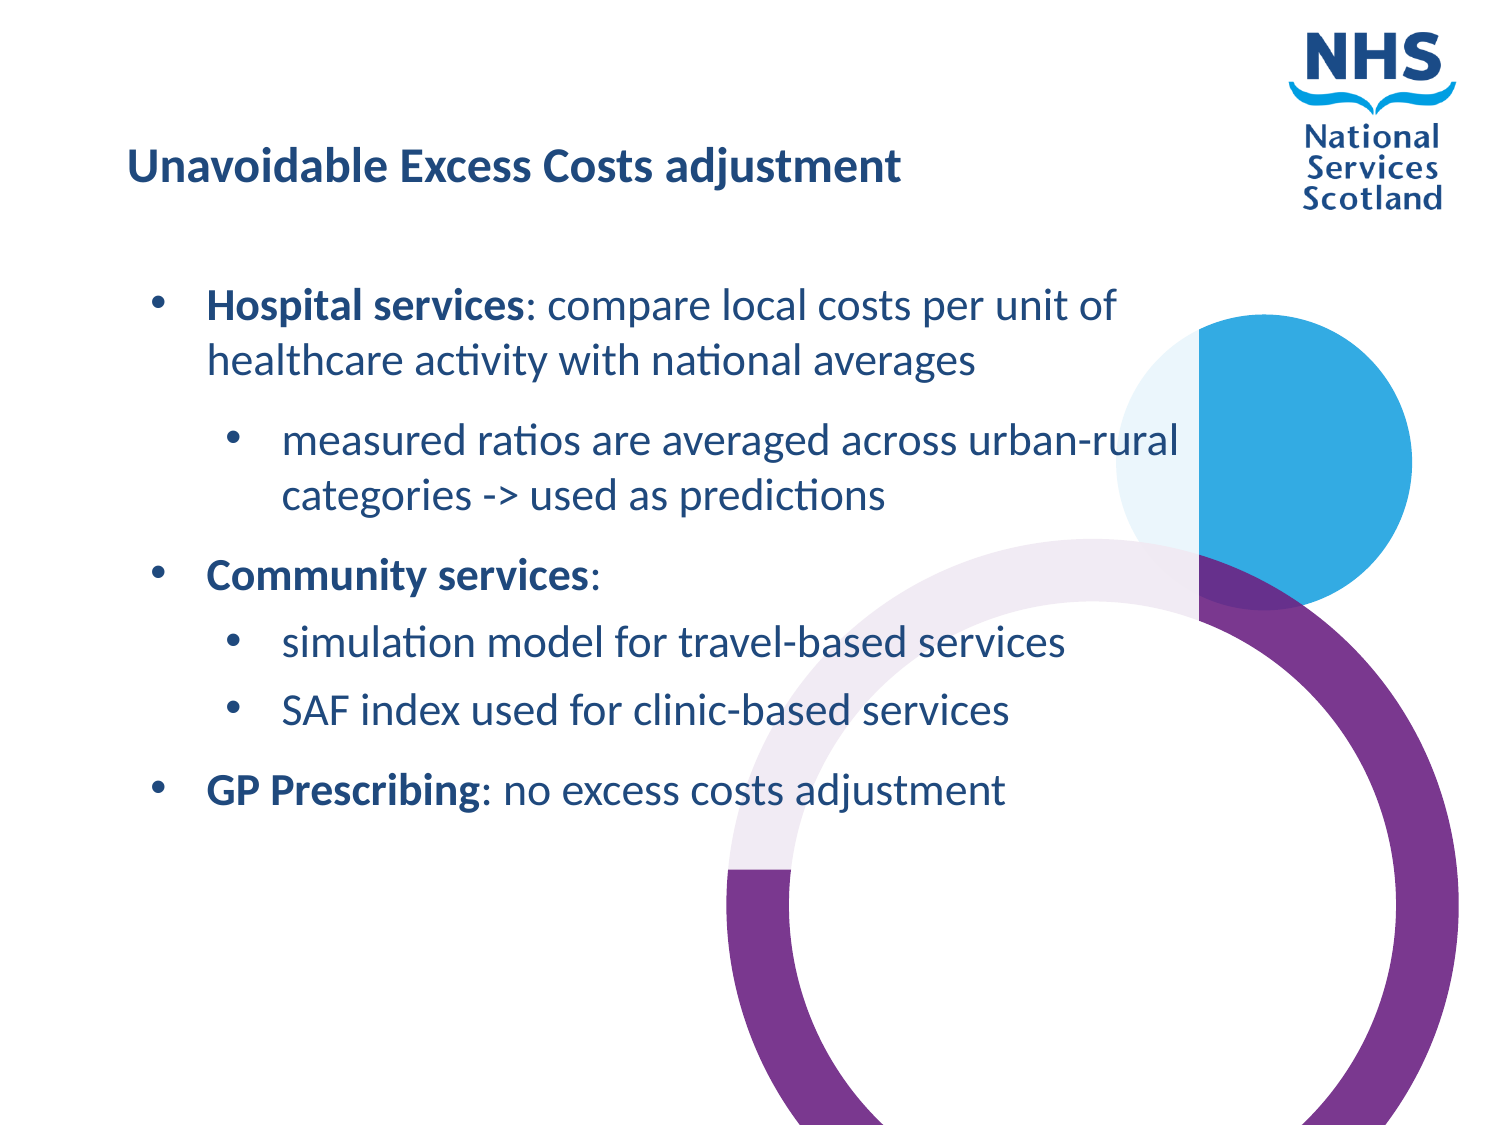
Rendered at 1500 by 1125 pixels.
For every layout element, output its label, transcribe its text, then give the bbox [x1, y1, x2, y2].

title Unavoidable Excess Costs adjustment [112, 125, 1350, 233]
picture [1245, 30, 1500, 211]
text_box Hospital services: compare local costs per unit of healthcare activity with national averages measured ratios are averaged across urban-rural categories -> used as predictions Community services: simulation model for travel-based services SAF index used for clinic-based services GP Prescribing: no excess costs adjustment [135, 267, 1199, 870]
